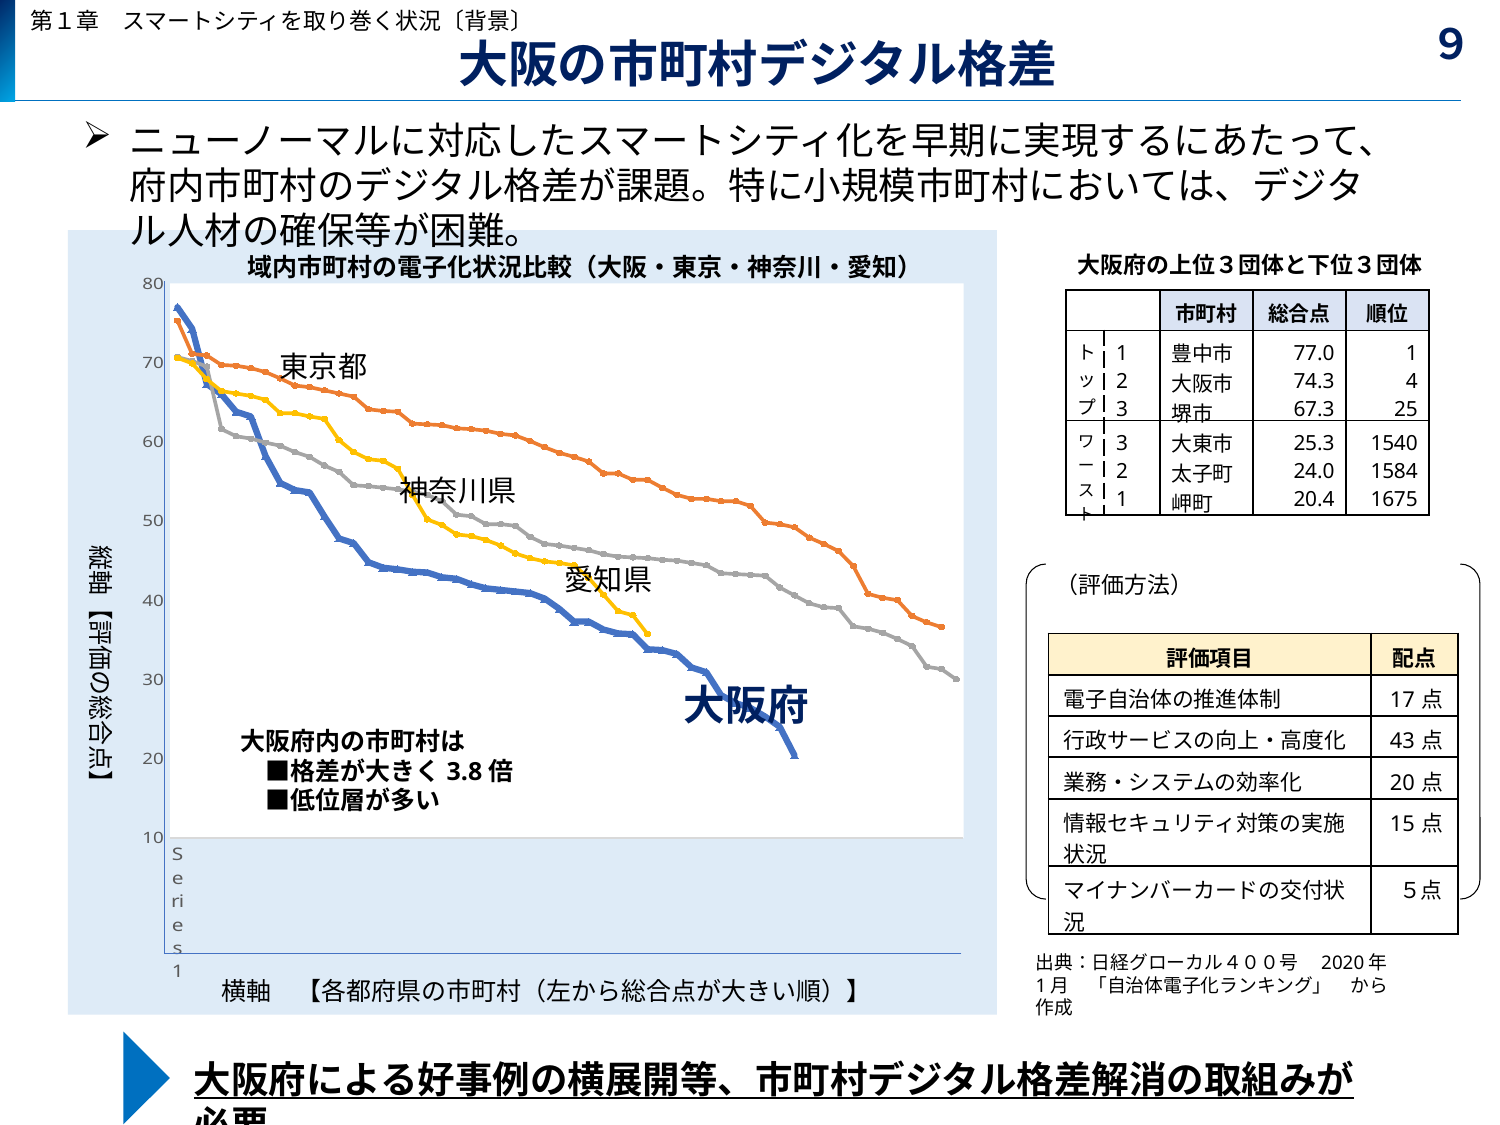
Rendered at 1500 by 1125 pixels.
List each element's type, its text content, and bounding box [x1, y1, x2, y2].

table_header 市町村 [1161, 291, 1252, 330]
text_box 大阪府による好事例の横展開等、市町村デジタル格差解消の取組みが必要 [178, 1048, 1379, 1125]
table_cell 業務・システムの効率化 [1049, 758, 1370, 798]
table_cell ５点 [1372, 867, 1457, 933]
table_header 評価項目 [1049, 634, 1370, 674]
text_box ニューノーマルに対応したスマートシティ化を早期に実現するにあたって、府内市町村のデジタル格差が課題。特に小規模市町村においては、デジタル人材の確保等が困難。 [67, 109, 1397, 260]
table_header [1067, 291, 1159, 330]
text_box ９ [1411, 3, 1492, 82]
table_cell 17点 [1372, 676, 1457, 715]
table_cell 77.0 74.3 67.3 [1254, 331, 1345, 420]
table_cell マイナンバーカードの交付状況 [1049, 867, 1370, 933]
table_cell 15点 [1372, 800, 1457, 865]
chart [104, 262, 989, 984]
table_cell 3 2 1 [1104, 421, 1159, 514]
table_cell 1 4 25 [1347, 331, 1428, 420]
table_cell 1 2 3 [1104, 331, 1159, 420]
text_box 大阪府の上位３団体と下位３団体 [1063, 242, 1438, 285]
text_box 出典：日経グローカル４００号 2020年1月 「自治体電子化ランキング」 から作成 [1020, 943, 1417, 1026]
text_box [1025, 563, 1481, 900]
table_cell トップ [1067, 331, 1104, 420]
table_cell 25.3 24.0 20.4 [1254, 421, 1345, 514]
table_cell ワースト [1067, 421, 1104, 514]
table_cell 1540 1584 1675 [1347, 421, 1428, 514]
text_box 横軸 【各都府県の市町村（左から総合点が大きい順）】 [206, 984, 887, 1013]
table_cell 情報セキュリティ対策の実施状況 [1049, 800, 1370, 865]
text_box 縦軸【評価の総合点】 [62, 531, 104, 799]
table_cell 大東市 太子町 岬町 [1161, 421, 1252, 514]
text_box [67, 260, 998, 1016]
list 第１章 スマートシティを取り巻く状況〔背景〕 [15, 2, 1192, 51]
table_cell 20点 [1372, 758, 1457, 798]
text_box [122, 1029, 172, 1125]
table_cell 行政サービスの向上・高度化 [1049, 717, 1370, 756]
table_header 順位 [1347, 291, 1428, 330]
table_header 総合点 [1254, 291, 1345, 330]
table_cell 豊中市 大阪市 堺市 [1161, 331, 1252, 420]
table_header 配点 [1372, 634, 1457, 674]
title 大阪の市町村デジタル格差 [15, 34, 1500, 99]
table_cell 43点 [1372, 717, 1457, 756]
table_cell 電子自治体の推進体制 [1049, 676, 1370, 715]
